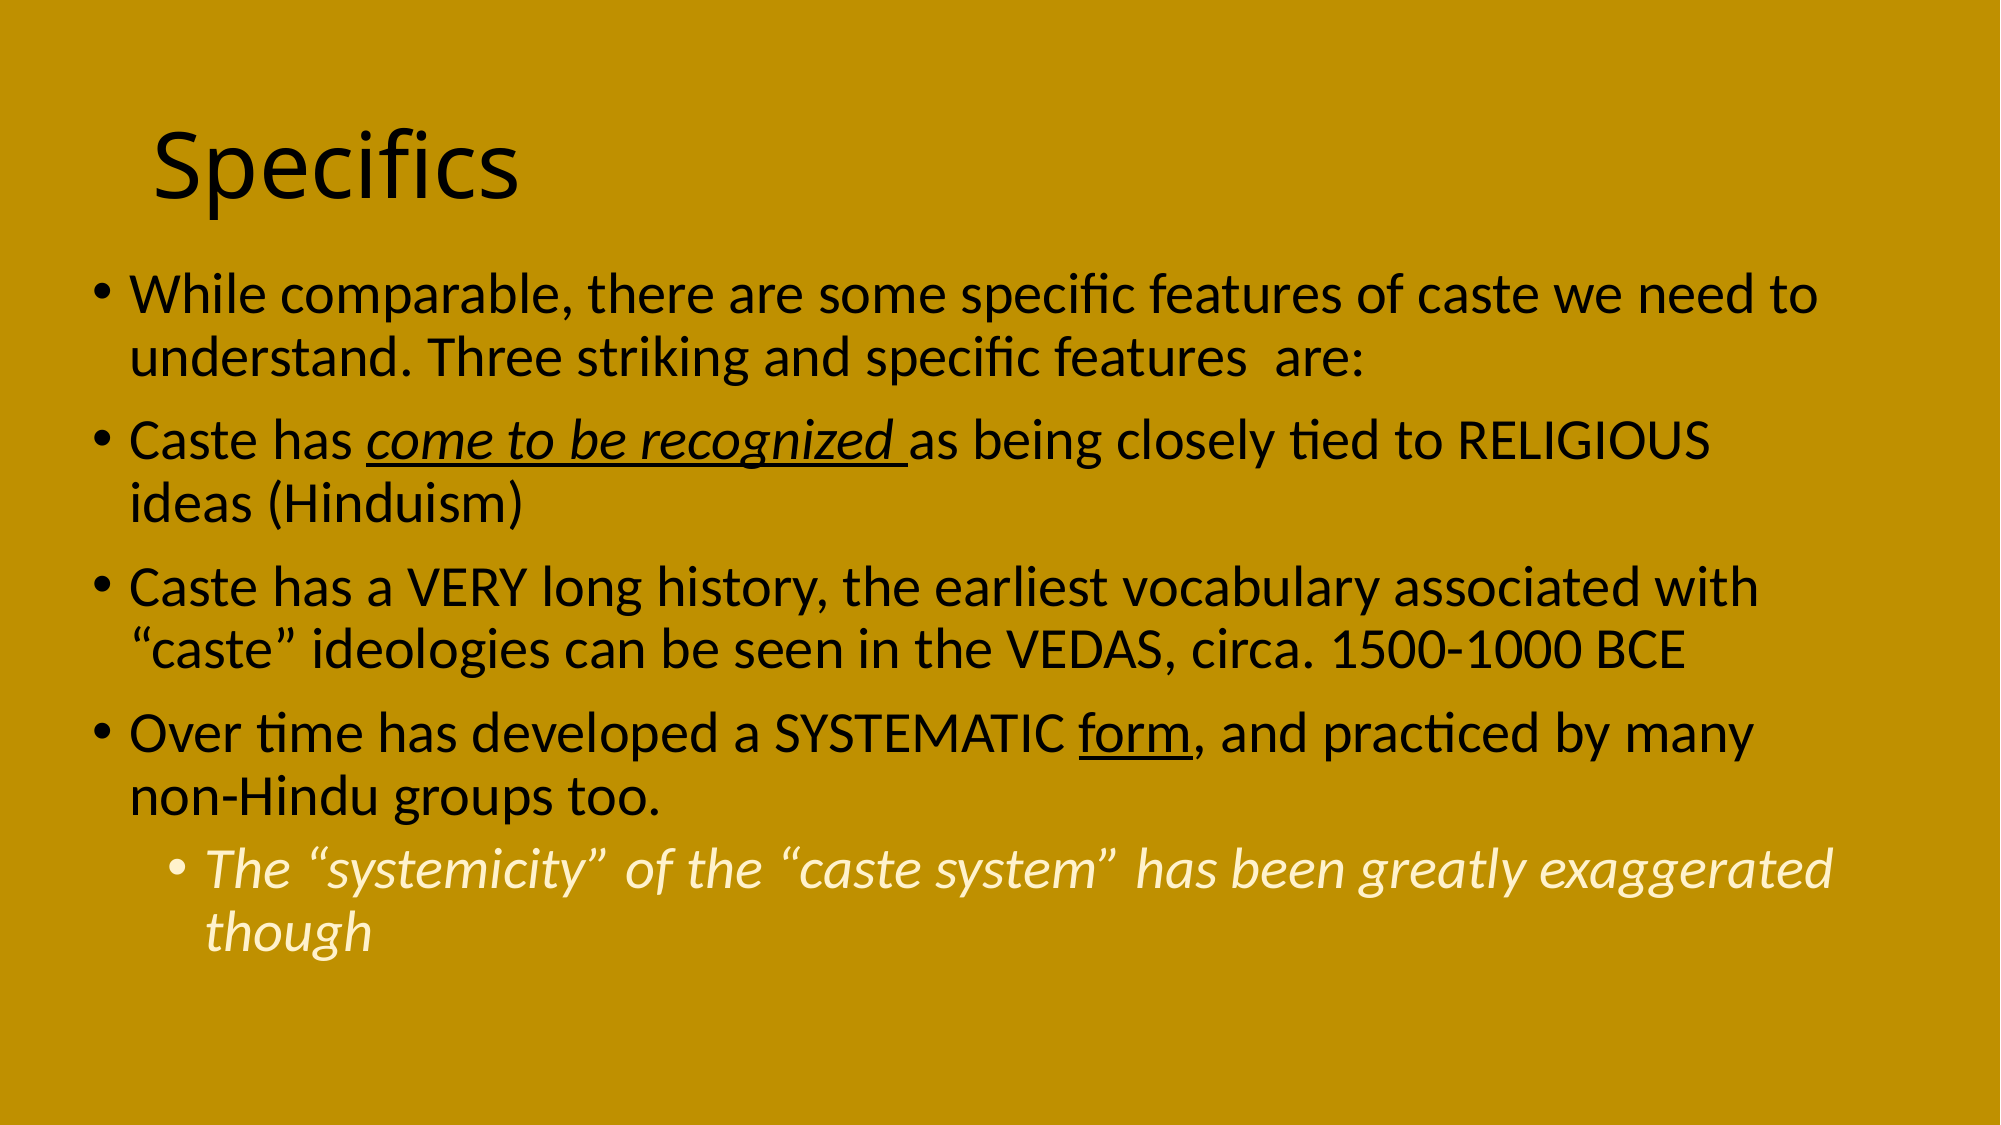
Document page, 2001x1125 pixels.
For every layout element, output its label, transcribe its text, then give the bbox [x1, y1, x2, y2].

title Specifics [137, 59, 1863, 255]
list While comparable, there are some specific features of caste we need to understand. Three striking and specific features are: Caste has come to be recognized as being closely tied to RELIGIOUS ideas (Hinduism) Caste has a VERY long history, the earliest vocabulary associated with “caste” ideologies can be seen in the VEDAS, circa. 1500-1000 BCE Over time has developed a SYSTEMATIC form, and practiced by many non-Hindu groups too. The “systemicity” of the “caste system” has been greatly exaggerated though [77, 255, 1863, 1093]
